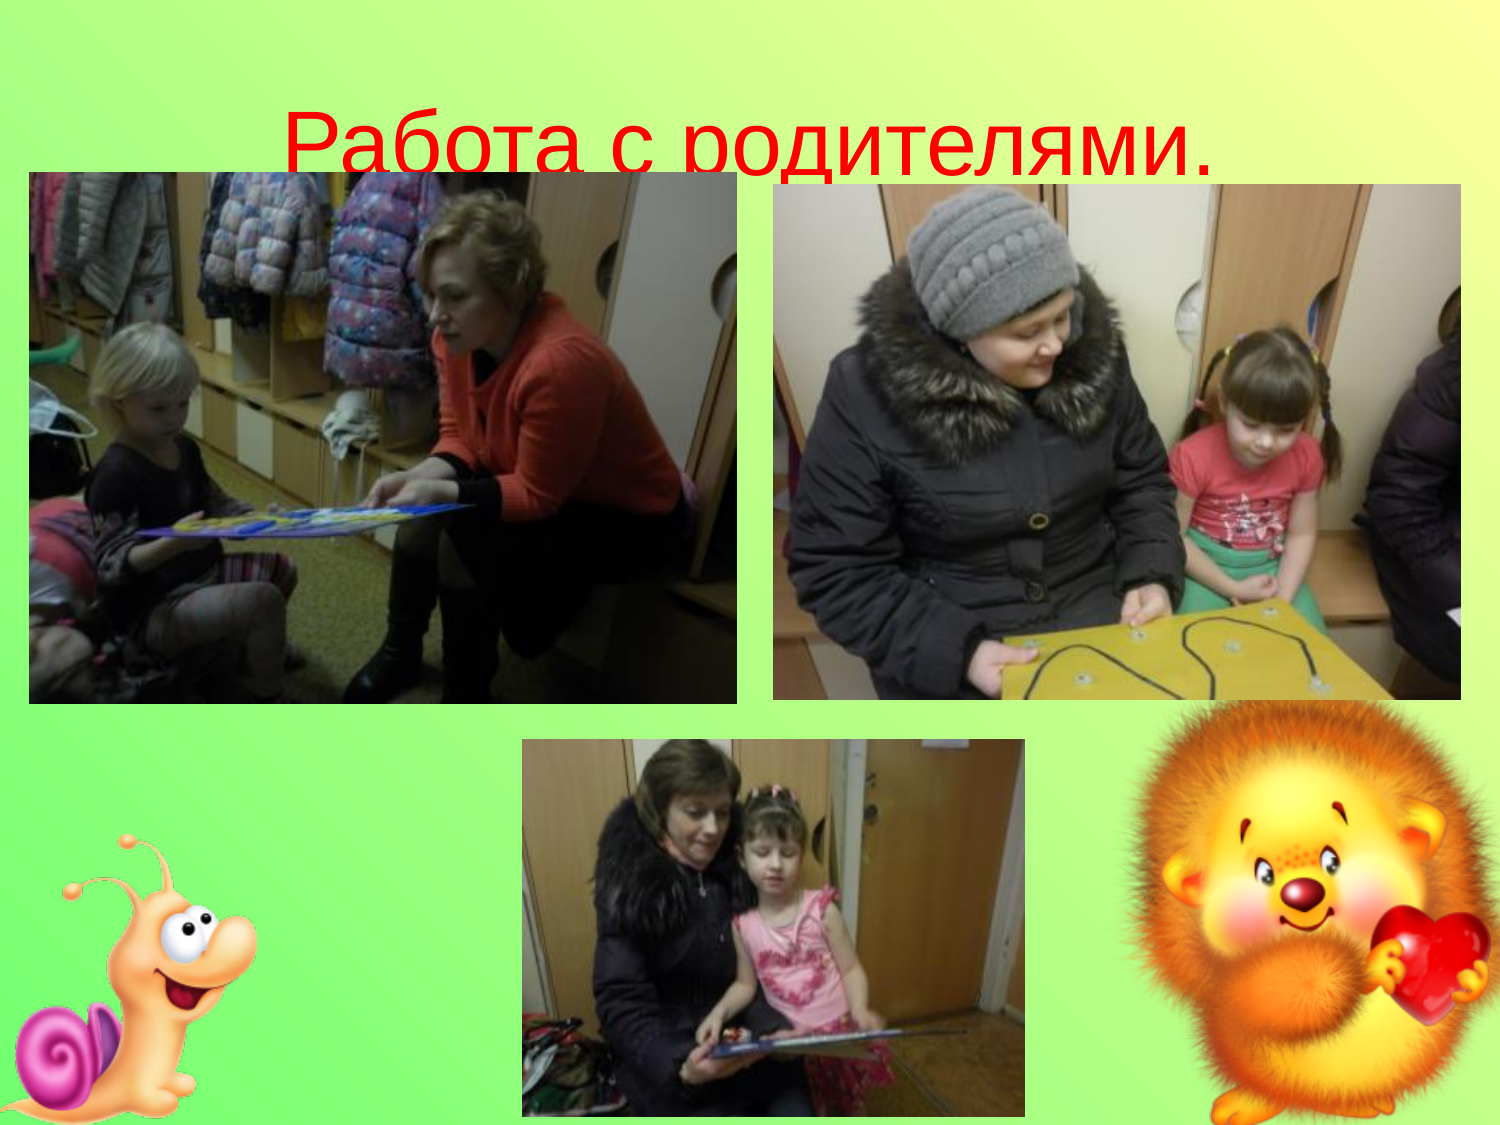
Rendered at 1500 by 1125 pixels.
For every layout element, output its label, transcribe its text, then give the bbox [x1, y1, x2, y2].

picture [522, 739, 1025, 1117]
title Работа с родителями. [74, 44, 1426, 233]
picture [0, 834, 257, 1125]
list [29, 172, 738, 704]
picture [773, 184, 1500, 1125]
